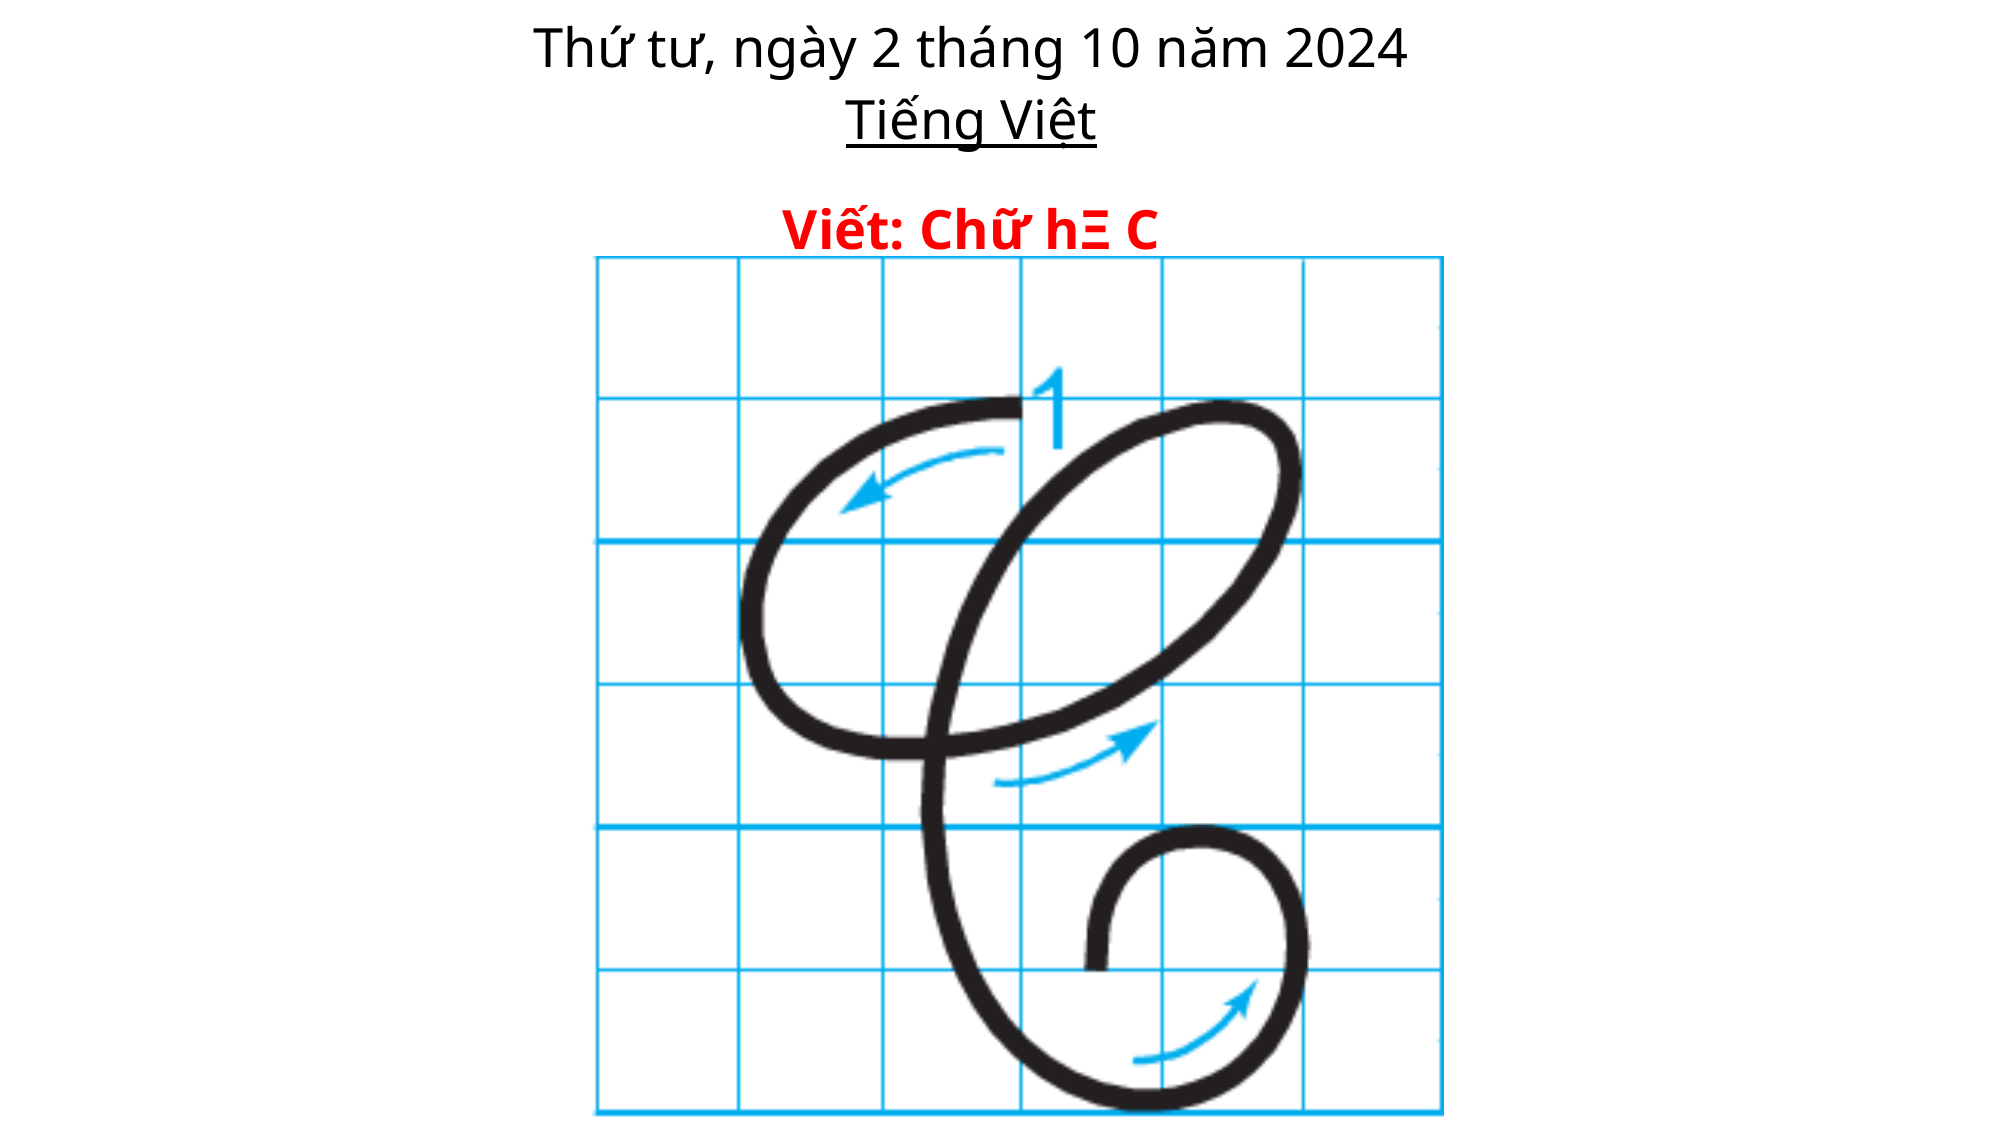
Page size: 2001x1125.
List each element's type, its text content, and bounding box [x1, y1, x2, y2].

picture [1305, 400, 1440, 539]
picture [599, 400, 737, 539]
picture [599, 544, 737, 824]
text_box Thứ tư, ngày 2 tháng 10 năm 2024 Tiếng Việt Viết: Chữ hΞ C [135, 0, 1808, 268]
picture [599, 830, 737, 1110]
picture [584, 256, 1483, 1125]
picture [740, 258, 1440, 1111]
picture [1305, 544, 1440, 824]
picture [599, 258, 737, 397]
